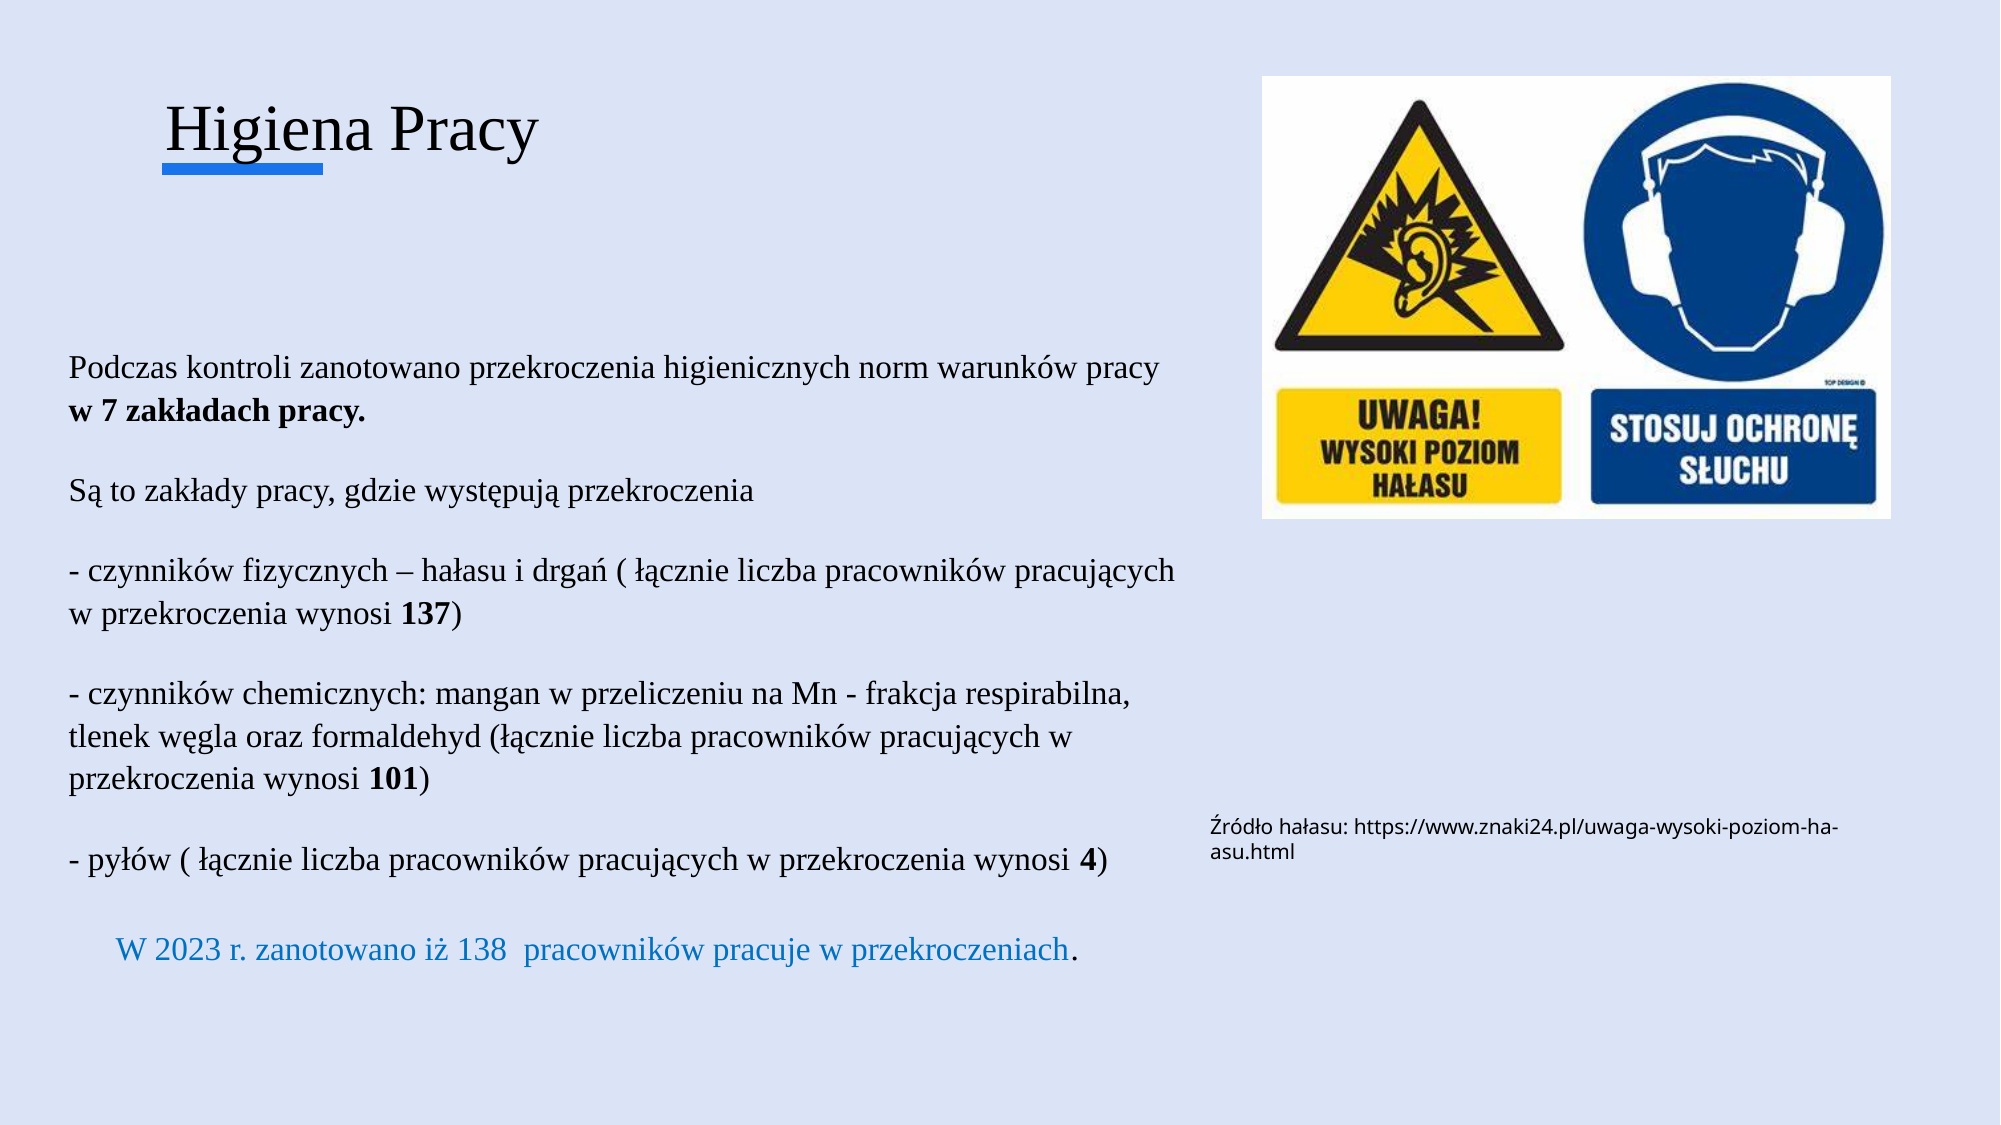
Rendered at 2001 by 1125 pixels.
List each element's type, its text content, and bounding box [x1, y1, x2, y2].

list Podczas kontroli zanotowano przekroczenia higienicznych norm warunków pracy w 7 zakładach pracy. Są to zakłady pracy, gdzie występują przekroczenia - czynników fizycznych – hałasu i drgań ( łącznie liczba pracowników pracujących w przekroczenia wynosi 137) - czynników chemicznych: mangan w przeliczeniu na Mn - frakcja respirabilna, tlenek węgla oraz formaldehyd (łącznie liczba pracowników pracujących w przekroczenia wynosi 101) - pyłów ( łącznie liczba pracowników pracujących w przekroczenia wynosi 4) [53, 334, 1196, 988]
picture [1262, 76, 1891, 519]
text_box Źródło hałasu: https://www.znaki24.pl/uwaga-wysoki-poziom-ha-asu.html [1195, 805, 1922, 871]
text_box W 2023 r. zanotowano iż 138 pracowników pracuje w przekroczeniach. [100, 916, 1621, 974]
title Higiena Pracy [150, 76, 628, 171]
